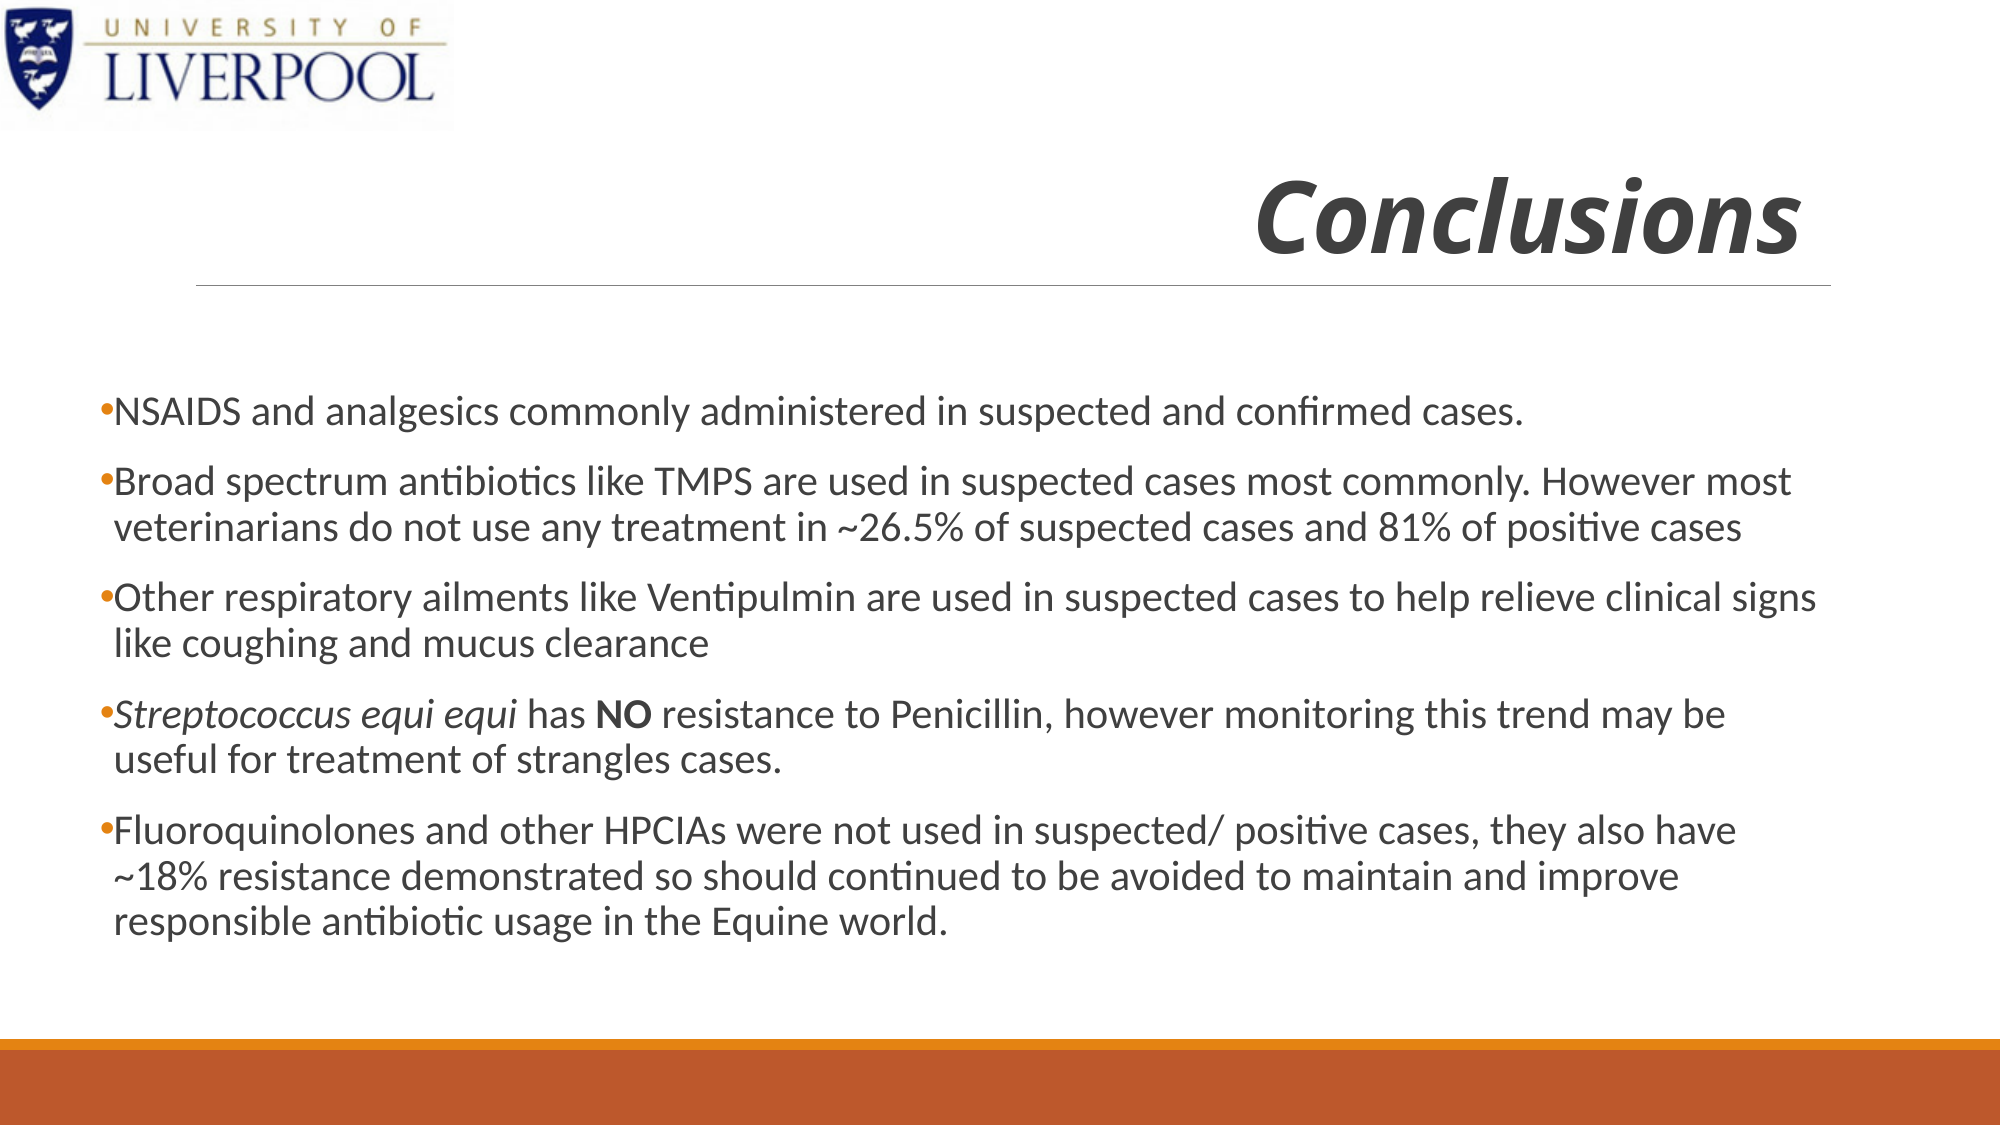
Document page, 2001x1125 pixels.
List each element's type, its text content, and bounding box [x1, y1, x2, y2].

title Conclusions [1237, 43, 2000, 282]
list NSAIDS and analgesics commonly administered in suspected and confirmed cases. Broad spectrum antibiotics like TMPS are used in suspected cases most commonly. However most veterinarians do not use any treatment in ~26.5% of suspected cases and 81% of positive cases Other respiratory ailments like Ventipulmin are used in suspected cases to help relieve clinical signs like coughing and mucus clearance Streptococcus equi equi has NO resistance to Penicillin, however monitoring this trend may be useful for treatment of strangles cases. Fluoroquinolones and other HPCIAs were not used in suspected/ positive cases, they also have ~18% resistance demonstrated so should continued to be avoided to maintain and improve responsible antibiotic usage in the Equine world. [99, 305, 1830, 963]
picture [0, 0, 454, 132]
